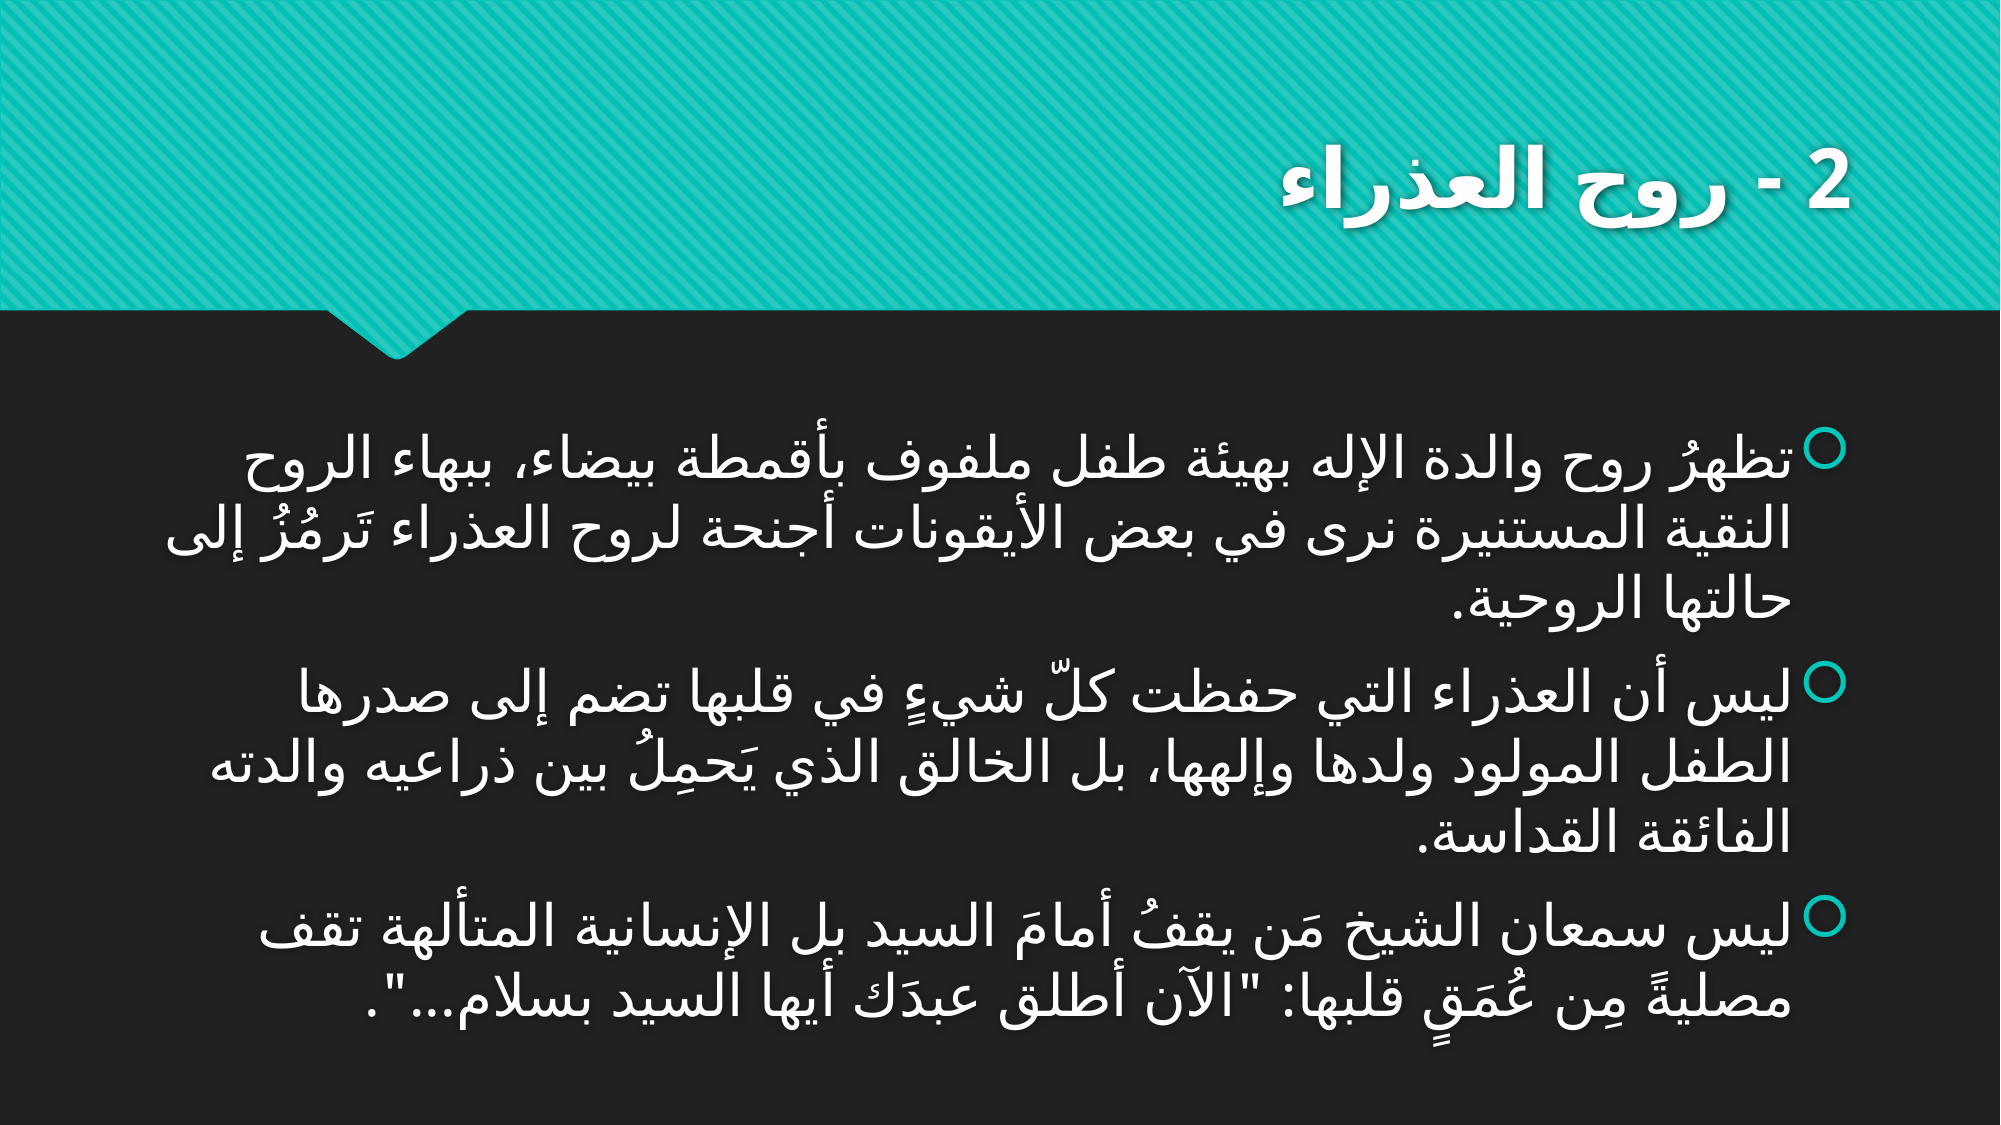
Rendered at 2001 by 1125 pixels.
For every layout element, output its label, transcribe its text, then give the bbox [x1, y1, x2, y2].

list تظهرُ روح والدة الإله بهيئة طفل ملفوف بأقمطة بيضاء، ببهاء الروح النقية المستنيرة نرى في بعض الأيقونات أجنحة لروح العذراء تَرمُزُ إلى حالتها الروحية. ليس أن العذراء التي حفظت كلّ شيءٍ في قلبها تضم إلى صدرها الطفل المولود ولدها وإلهها، بل الخالق الذي يَحمِلُ بين ذراعيه والدته الفائقة القداسة. ليس سمعان الشيخ مَن يقفُ أمامَ السيد بل الإنسانية المتألهة تقف مصليةً مِن عُمَقٍ قلبها: "الآن أطلق عبدَك أيها السيد بسلام...". [134, 497, 1866, 952]
title 2 - روح العذراء [132, 73, 1868, 233]
